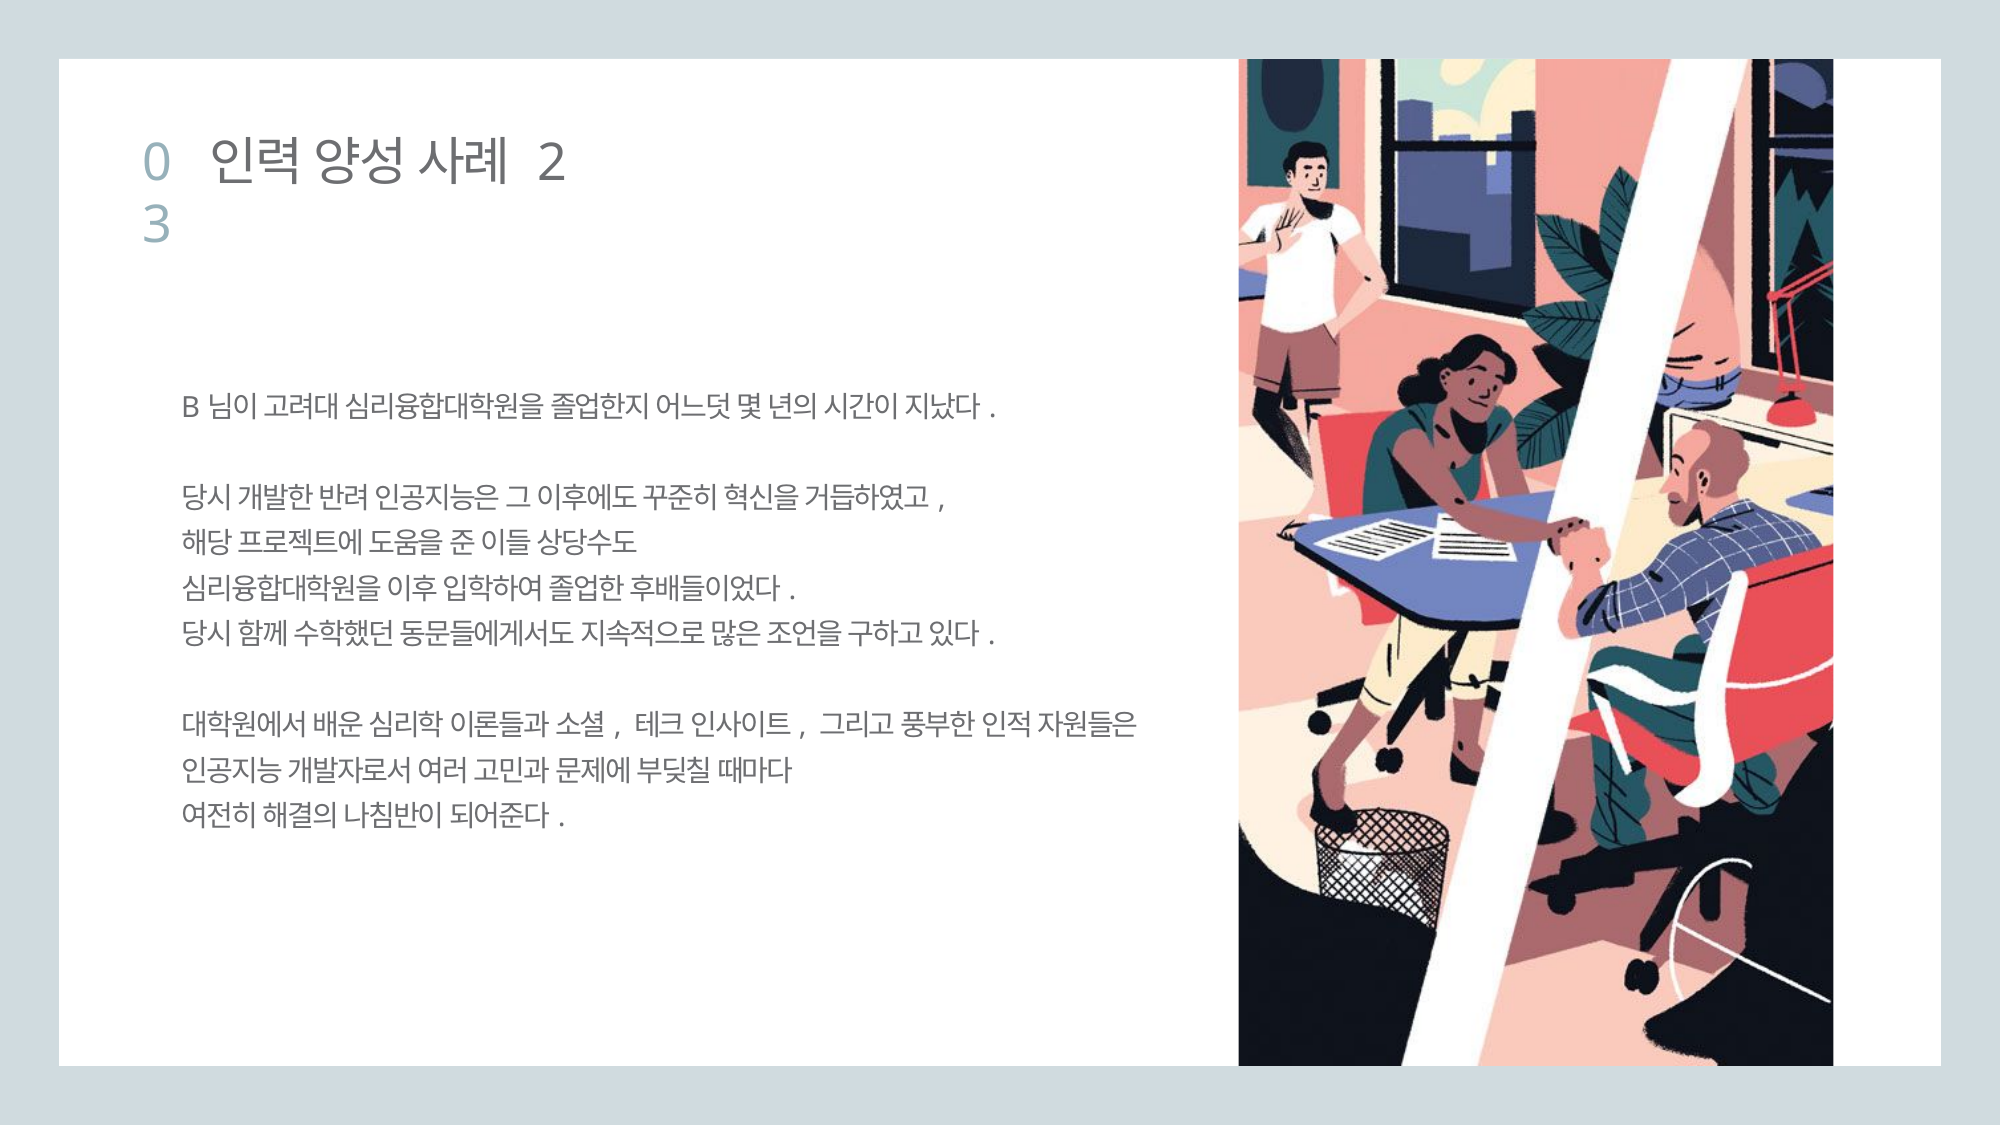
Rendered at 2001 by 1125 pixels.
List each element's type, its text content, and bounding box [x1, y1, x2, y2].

text_box B님이 고려대 심리융합대학원을 졸업한지 어느덧 몇 년의 시간이 지났다. 당시 개발한 반려 인공지능은 그 이후에도 꾸준히 혁신을 거듭하였고, 해당 프로젝트에 도움을 준 이들 상당수도 심리융합대학원을 이후 입학하여 졸업한 후배들이었다. 당시 함께 수학했던 동문들에게서도 지속적으로 많은 조언을 구하고 있다. 대학원에서 배운 심리학 이론들과 소셜, 테크 인사이트, 그리고 풍부한 인적 자원들은 인공지능 개발자로서 여러 고민과 문제에 부딪칠 때마다 여전히 해결의 나침반이 되어준다. [166, 370, 1179, 840]
picture [1238, 58, 1834, 1066]
text_box [58, 58, 1942, 1067]
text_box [127, 120, 592, 200]
